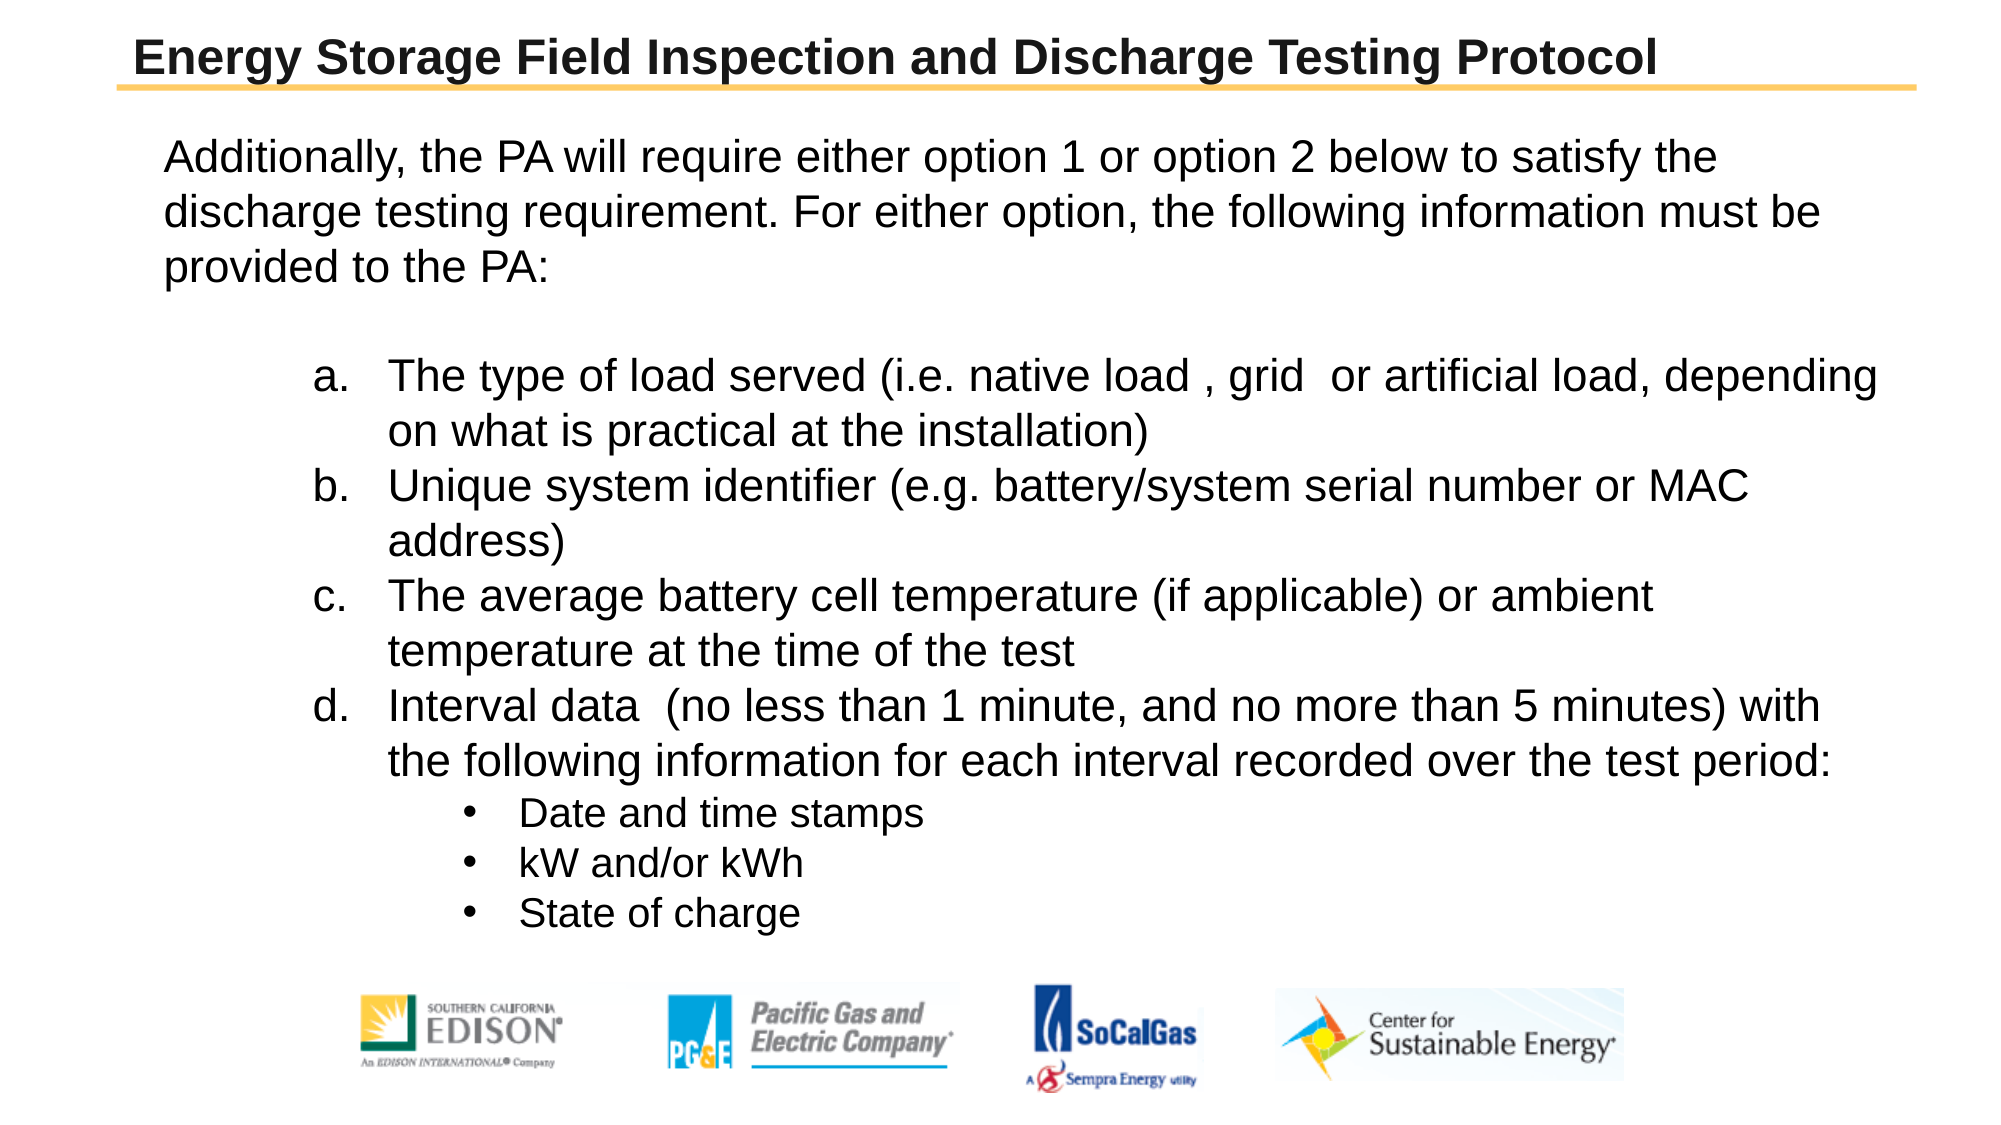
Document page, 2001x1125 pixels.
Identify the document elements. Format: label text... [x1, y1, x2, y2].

picture [349, 982, 960, 1087]
text_box Energy Storage Field Inspection and Discharge Testing Protocol [118, 17, 1675, 92]
picture [1274, 988, 1624, 1081]
text_box Additionally, the PA will require either option 1 or option 2 below to satisfy the discharge testing requirement. For either option, the following information must be provided to the PA: The type of load served (i.e. native load , grid or artificial load, depending on what is practical at the installation) Unique system identifier (e.g. battery/system serial number or MAC address) The average battery cell temperature (if applicable) or ambient temperature at the time of the test Interval data (no less than 1 minute, and no more than 5 minutes) with the following information for each interval recorded over the test period: Date and time stamps kW and/or kWh State of charge [110, 118, 1913, 999]
picture [1024, 976, 1204, 1093]
